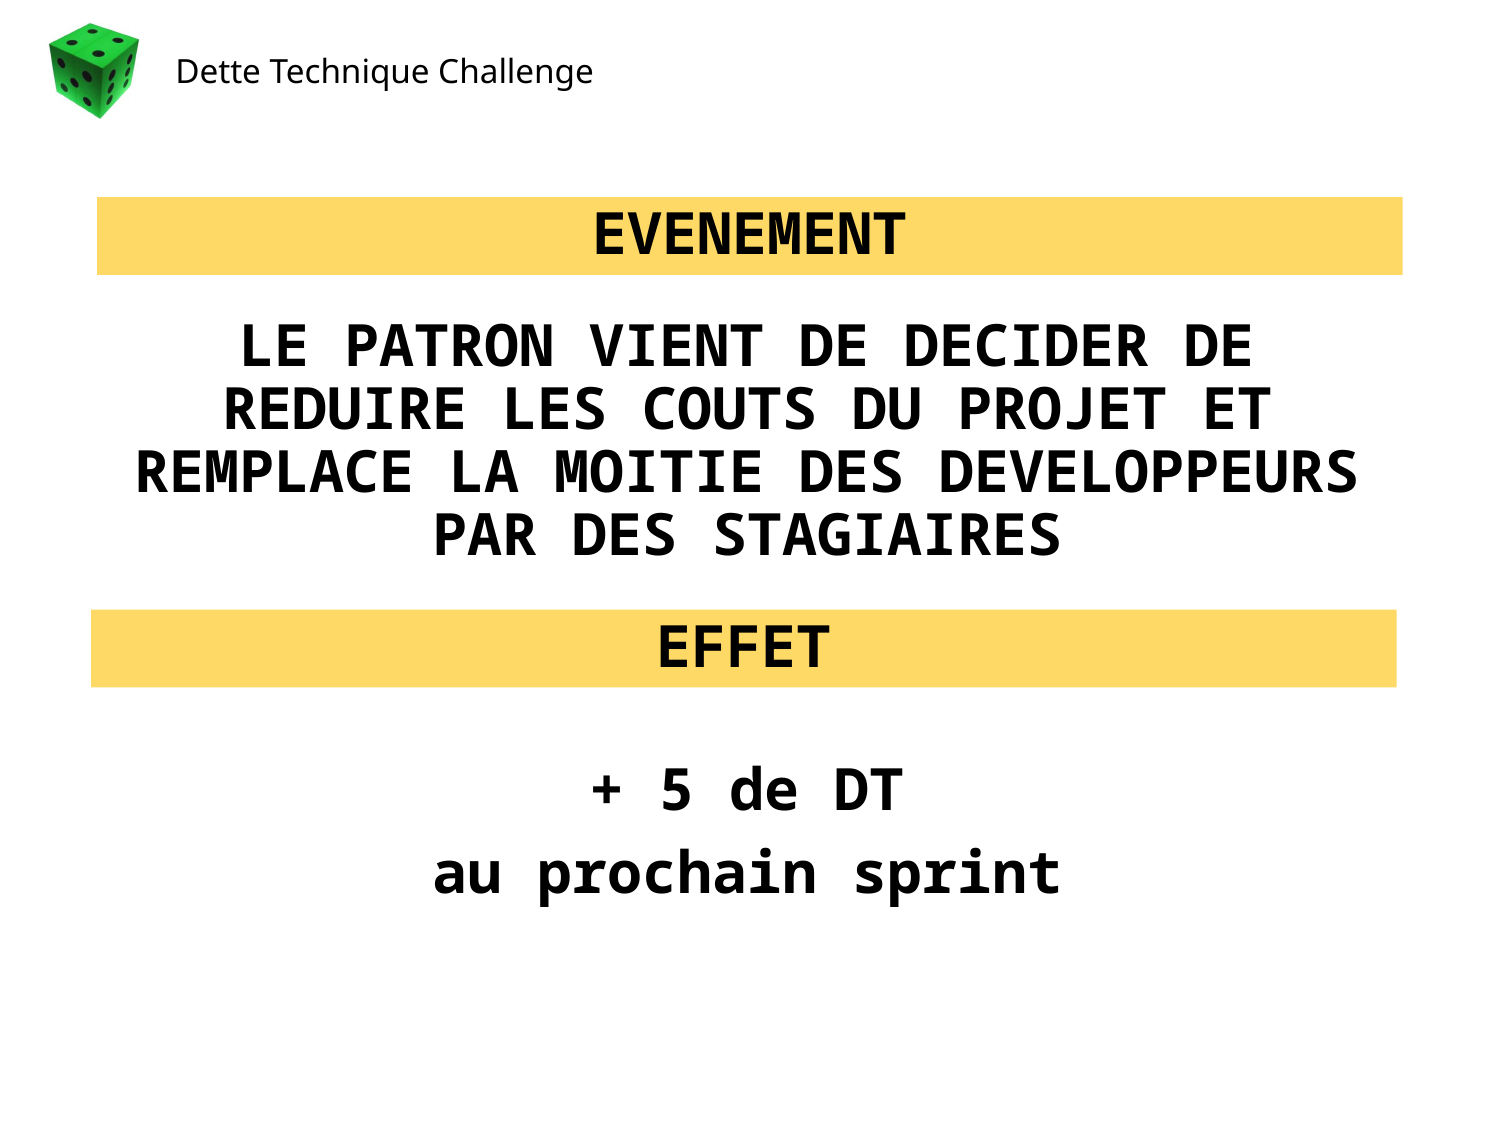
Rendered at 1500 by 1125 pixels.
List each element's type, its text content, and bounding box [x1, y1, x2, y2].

picture [46, 23, 143, 119]
text_box EVENEMENT [97, 197, 1403, 275]
text_box EFFET [91, 609, 1397, 688]
text_box + 5 de DT au prochain sprint [94, 687, 1400, 979]
text_box Dette Technique Challenge [160, 43, 610, 98]
text_box LE PATRON VIENT DE DECIDER DE REDUIRE LES COUTS DU PROJET ET REMPLACE LA MOITIE DES DEVELOPPEURS PAR DES STAGIAIRES [94, 275, 1400, 610]
